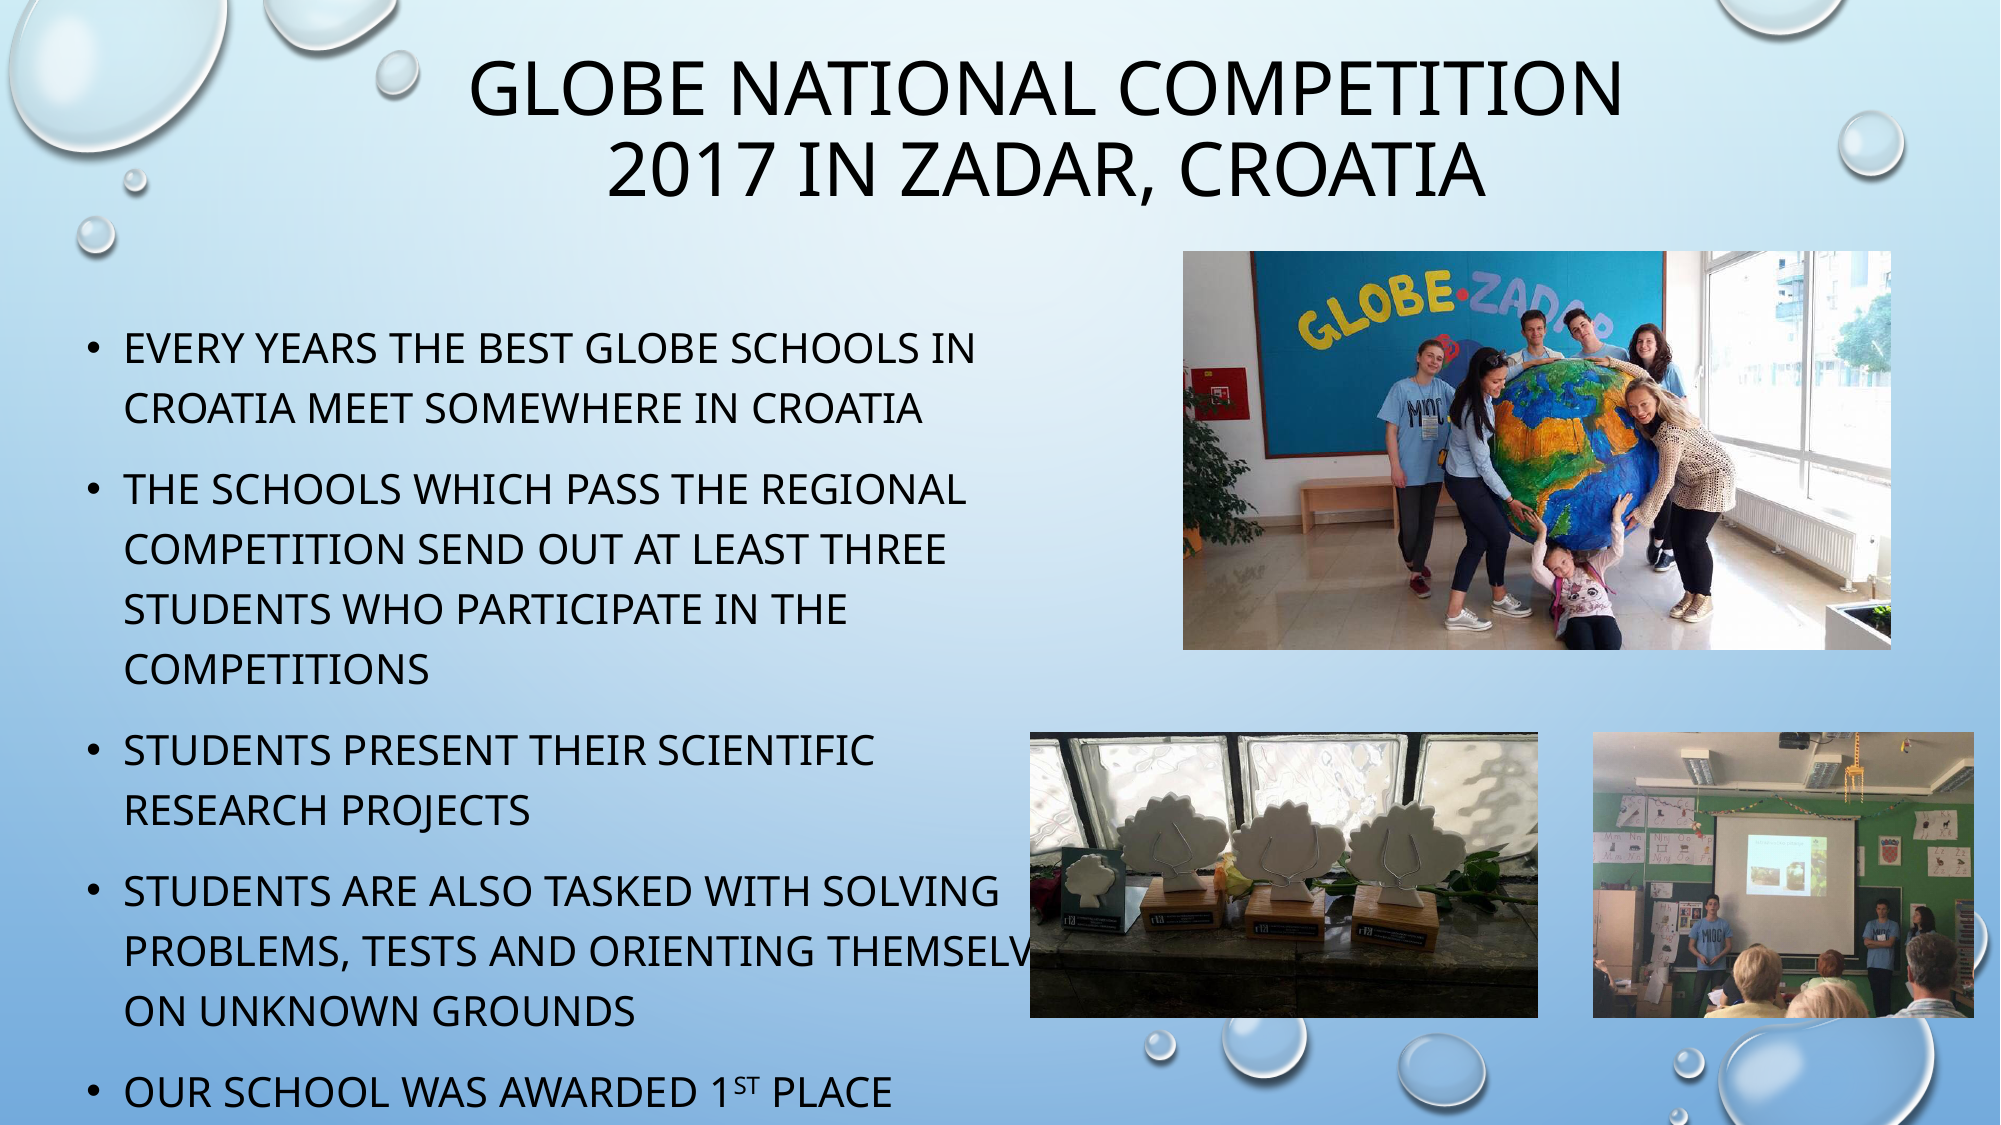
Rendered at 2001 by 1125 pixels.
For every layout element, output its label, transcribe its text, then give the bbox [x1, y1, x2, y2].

title Globe national competition 2017 in zadar, Croatia [424, 1, 1670, 263]
picture [0, 0, 2000, 1125]
list Every years the best globe schools in croatia meet somewhere in croatia The schools which pass the regional competition send out at least three students who participate in the competitions Students present their scientific research projects Students are also tasked with solving problems, tests and orienting themselves on unknown grounds Our school was awarded 1st place [71, 304, 1107, 1082]
